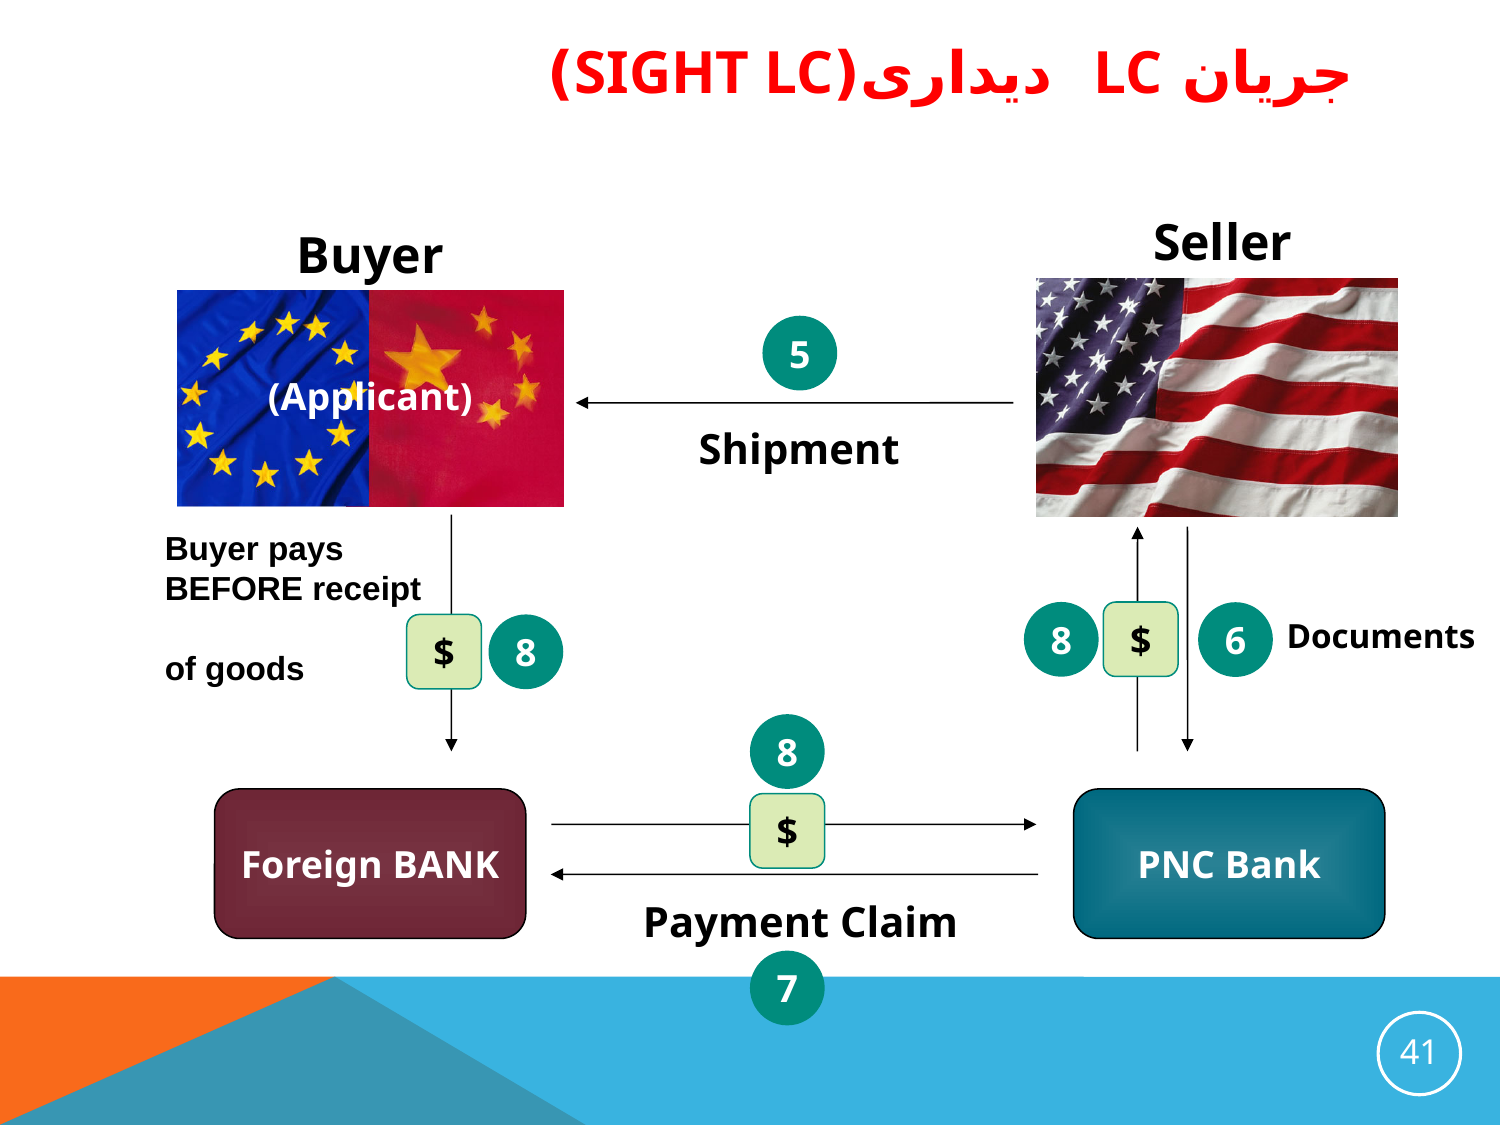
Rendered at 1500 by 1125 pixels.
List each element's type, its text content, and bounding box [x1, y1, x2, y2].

text_box Buyer [177, 215, 564, 290]
text_box PNC Bank [1073, 788, 1385, 939]
text_box $ [749, 793, 825, 869]
picture [177, 290, 564, 508]
text_box Foreign BANK [214, 788, 526, 939]
text_box [550, 868, 1039, 881]
text_box 8 [1023, 601, 1099, 677]
text_box Shipment [680, 415, 918, 480]
text_box $ [1103, 602, 1179, 677]
text_box [575, 396, 1014, 410]
text_box [1181, 526, 1194, 752]
text_box 6 [1198, 602, 1273, 677]
text_box Buyer pays BEFORE receipt of goods [164, 527, 429, 687]
text_box $ [406, 614, 482, 689]
text_box [1131, 526, 1144, 602]
picture [1036, 277, 1398, 518]
slide_number 41 [1376, 1010, 1463, 1097]
text_box Payment Claim [625, 888, 976, 954]
text_box Seller [1048, 203, 1398, 277]
text_box Documents [1271, 607, 1500, 663]
text_box 7 [749, 950, 825, 1026]
text_box 5 [762, 315, 838, 391]
text_box 8 [488, 614, 564, 690]
text_box 8 [749, 714, 825, 789]
text_box [445, 689, 458, 752]
title جریان lc دیداری(Sight LC) [237, 24, 1369, 115]
text_box [825, 818, 1037, 831]
